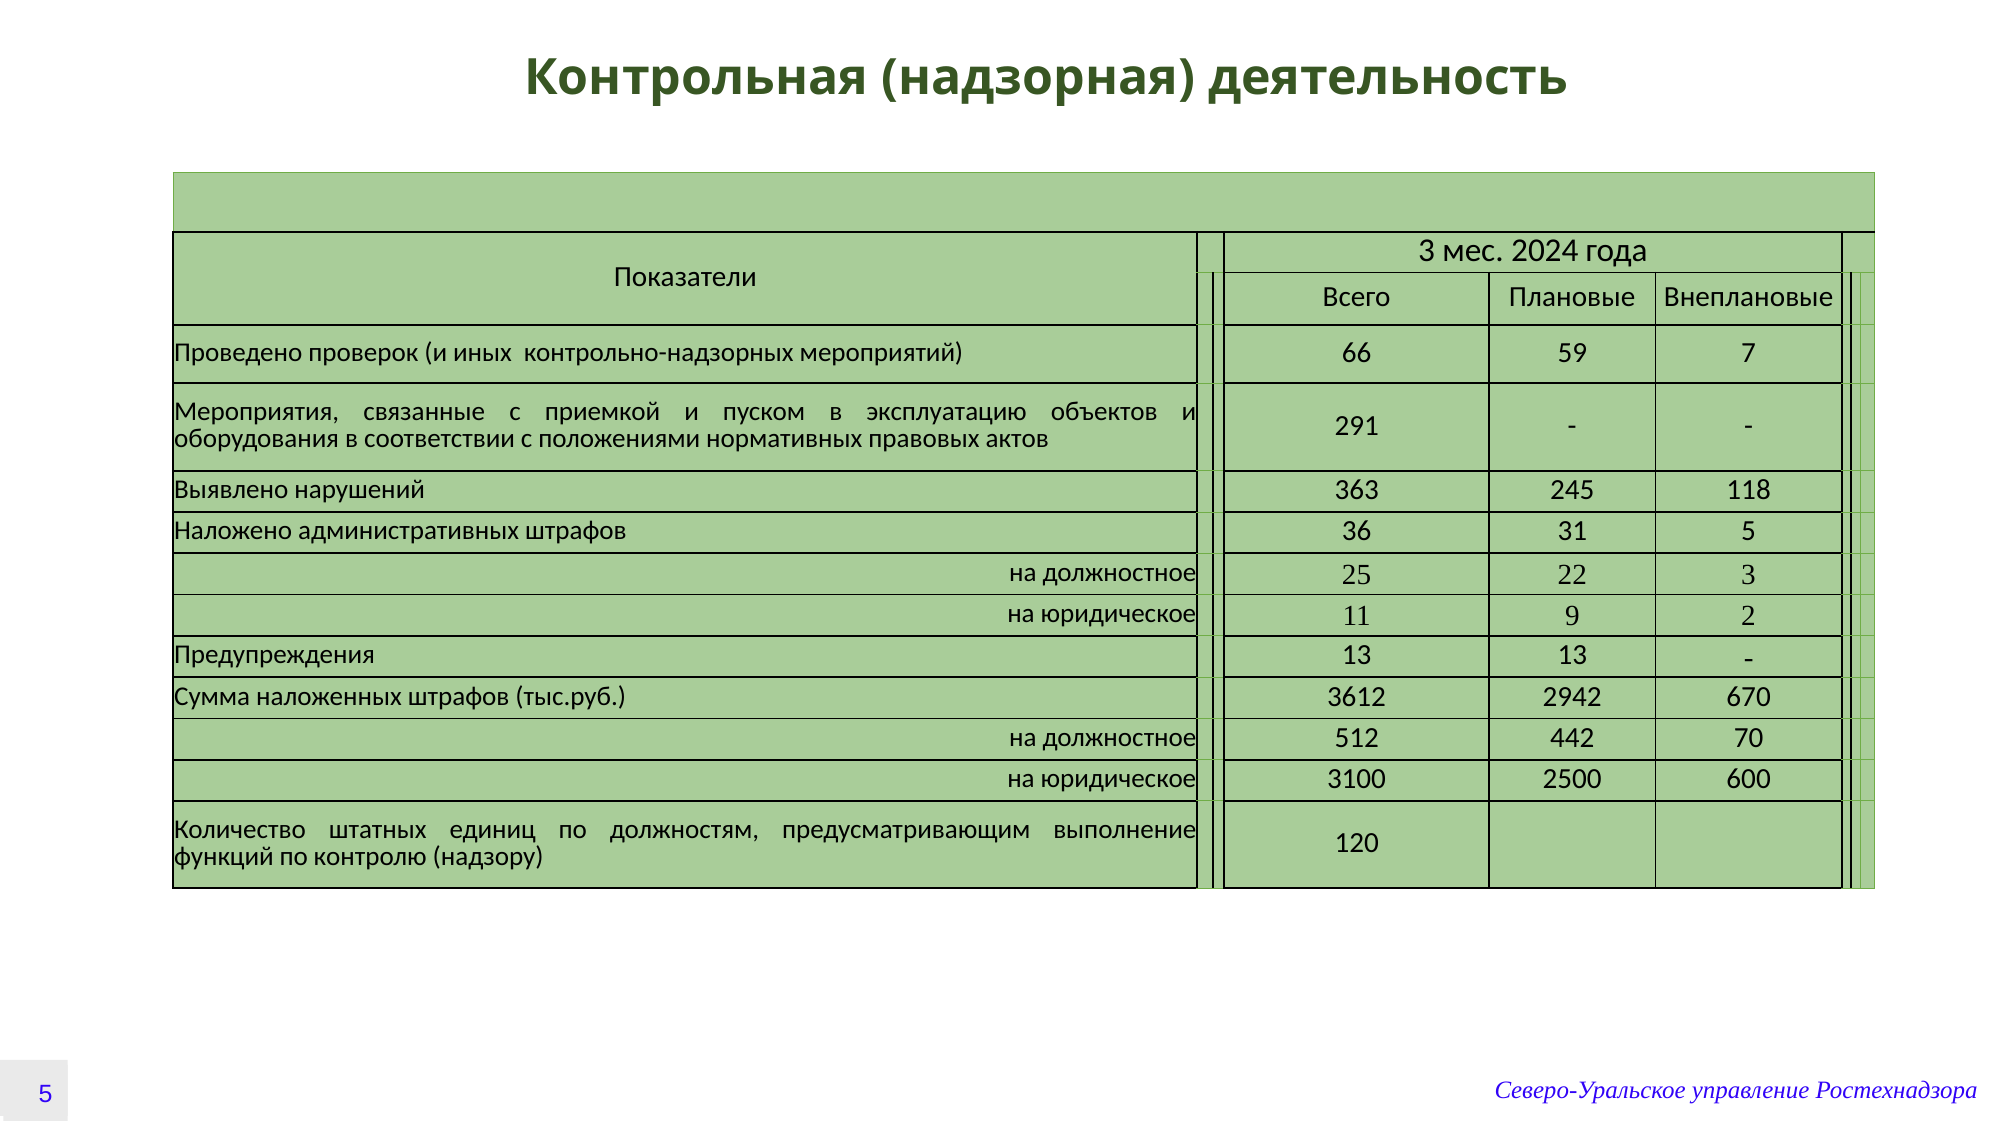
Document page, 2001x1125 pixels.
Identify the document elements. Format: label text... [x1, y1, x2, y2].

table_cell 9 [1490, 595, 1655, 635]
table_cell [1852, 273, 1860, 324]
title Контрольная (надзорная) деятельность [196, 26, 1897, 131]
table_cell Плановые [1490, 273, 1655, 324]
table_cell [1490, 802, 1655, 887]
table_cell на юридическое [174, 761, 1196, 800]
table_cell 2500 [1490, 761, 1655, 800]
table_cell Предупреждения [174, 637, 1196, 676]
table_cell [1214, 595, 1223, 635]
table_cell 3 мес. 2024 года [1225, 233, 1841, 272]
table_cell 5 [1656, 513, 1841, 552]
table_cell Мероприятия, связанные с приемкой и пуском в эксплуатацию объектов и оборудования в соответствии с положениями нормативных правовых актов [174, 384, 1196, 470]
table_cell [1214, 325, 1223, 383]
table_cell [1656, 802, 1841, 887]
table_cell [1214, 719, 1223, 759]
table_cell [1214, 801, 1223, 888]
table_cell [1214, 678, 1223, 718]
table_cell [1843, 554, 1850, 594]
table_cell - [1656, 637, 1841, 676]
table_cell [1852, 719, 1860, 759]
table_cell 512 [1225, 719, 1488, 759]
table_header [174, 173, 1874, 231]
table_cell [1214, 636, 1223, 677]
table_cell [1852, 554, 1860, 594]
table_cell [1861, 325, 1874, 383]
table_cell [1843, 471, 1850, 512]
table_cell Сумма наложенных штрафов (тыс.руб.) [174, 678, 1196, 718]
table_cell [1861, 554, 1874, 594]
table_cell 245 [1490, 472, 1655, 511]
table_cell 118 [1656, 472, 1841, 511]
table_cell [1861, 636, 1874, 677]
table_cell [1214, 554, 1223, 594]
table_cell 2 [1656, 595, 1841, 635]
table_cell 13 [1225, 637, 1488, 676]
text_box Северо-Уральское управление Ростехнадзора [1479, 1051, 2000, 1125]
table_cell 2942 [1490, 678, 1655, 718]
slide_number 5 [0, 1059, 68, 1116]
table_cell 120 [1225, 802, 1488, 887]
table_cell [1214, 384, 1223, 470]
table_cell [1843, 719, 1850, 759]
table_cell [1198, 554, 1212, 594]
table_cell 363 [1225, 472, 1488, 511]
table_cell [1852, 513, 1860, 553]
table_cell [1861, 760, 1874, 800]
table_cell 3 [1656, 554, 1841, 594]
table_cell 11 [1225, 595, 1488, 635]
table_cell Наложено административных штрафов [174, 513, 1196, 552]
table_cell 670 [1656, 678, 1841, 718]
table_cell 22 [1490, 554, 1655, 594]
table_cell [1198, 801, 1212, 888]
table_cell [1198, 325, 1212, 383]
table_cell 3612 [1225, 678, 1488, 718]
table_cell Показатели [174, 233, 1196, 324]
table_cell [1861, 384, 1874, 470]
table_cell [1843, 636, 1850, 677]
table_cell 13 [1490, 637, 1655, 676]
table_cell [1198, 513, 1212, 553]
table_cell [1214, 273, 1223, 324]
table_cell [1198, 719, 1212, 759]
table_cell 25 [1225, 554, 1488, 594]
table_cell [1843, 595, 1850, 635]
table_cell - [1656, 384, 1841, 470]
table_cell [1852, 471, 1860, 512]
table_cell [1843, 678, 1850, 718]
table_cell [1198, 595, 1212, 635]
table_cell [1198, 233, 1223, 272]
table_cell [1843, 801, 1850, 888]
table_cell [1852, 801, 1860, 888]
table_cell [1843, 325, 1850, 383]
table_cell [1861, 719, 1874, 759]
table_cell на юридическое [174, 595, 1196, 635]
table_cell [1861, 595, 1874, 635]
table_cell [1852, 678, 1860, 718]
table_cell [1852, 325, 1860, 383]
table_cell [1198, 384, 1212, 470]
table_cell [1861, 471, 1874, 512]
table_cell [1214, 471, 1223, 512]
table_cell Проведено проверок (и иных контрольно-надзорных мероприятий) [174, 326, 1196, 382]
table_cell [1852, 595, 1860, 635]
table_cell [1861, 513, 1874, 553]
table_cell [1861, 678, 1874, 718]
table_cell Всего [1225, 273, 1488, 324]
text_box 5 [3, 1064, 68, 1121]
table_cell [1198, 760, 1212, 800]
table_cell [1214, 760, 1223, 800]
table_cell Выявлено нарушений [174, 472, 1196, 511]
table_cell [1214, 513, 1223, 553]
table_cell [1198, 678, 1212, 718]
table_cell [1852, 384, 1860, 470]
table_cell на должностное [174, 554, 1196, 594]
table_cell 66 [1225, 326, 1488, 382]
table_cell - [1490, 384, 1655, 470]
table_cell [1843, 384, 1850, 470]
table_cell 31 [1490, 513, 1655, 552]
table_cell Количество штатных единиц по должностям, предусматривающим выполнение функций по контролю (надзору) [174, 802, 1196, 887]
table_cell 3100 [1225, 761, 1488, 800]
table_cell 36 [1225, 513, 1488, 552]
table_cell [1843, 513, 1850, 553]
table_cell [1843, 760, 1850, 800]
table_cell [1861, 273, 1874, 324]
table_cell [1198, 471, 1212, 512]
table_cell на должностное [174, 719, 1196, 759]
table_cell Внеплановые [1656, 273, 1841, 324]
table_cell 7 [1656, 326, 1841, 382]
table_cell [1198, 636, 1212, 677]
table_cell [1861, 801, 1874, 888]
table_cell [1852, 636, 1860, 677]
table_cell [1843, 233, 1874, 272]
table_cell 59 [1490, 326, 1655, 382]
table_cell 70 [1656, 719, 1841, 759]
table_cell 442 [1490, 719, 1655, 759]
table_cell [1843, 273, 1850, 324]
table_cell 600 [1656, 761, 1841, 800]
table_cell [1852, 760, 1860, 800]
table_cell [1198, 273, 1212, 324]
table_cell 291 [1225, 384, 1488, 470]
